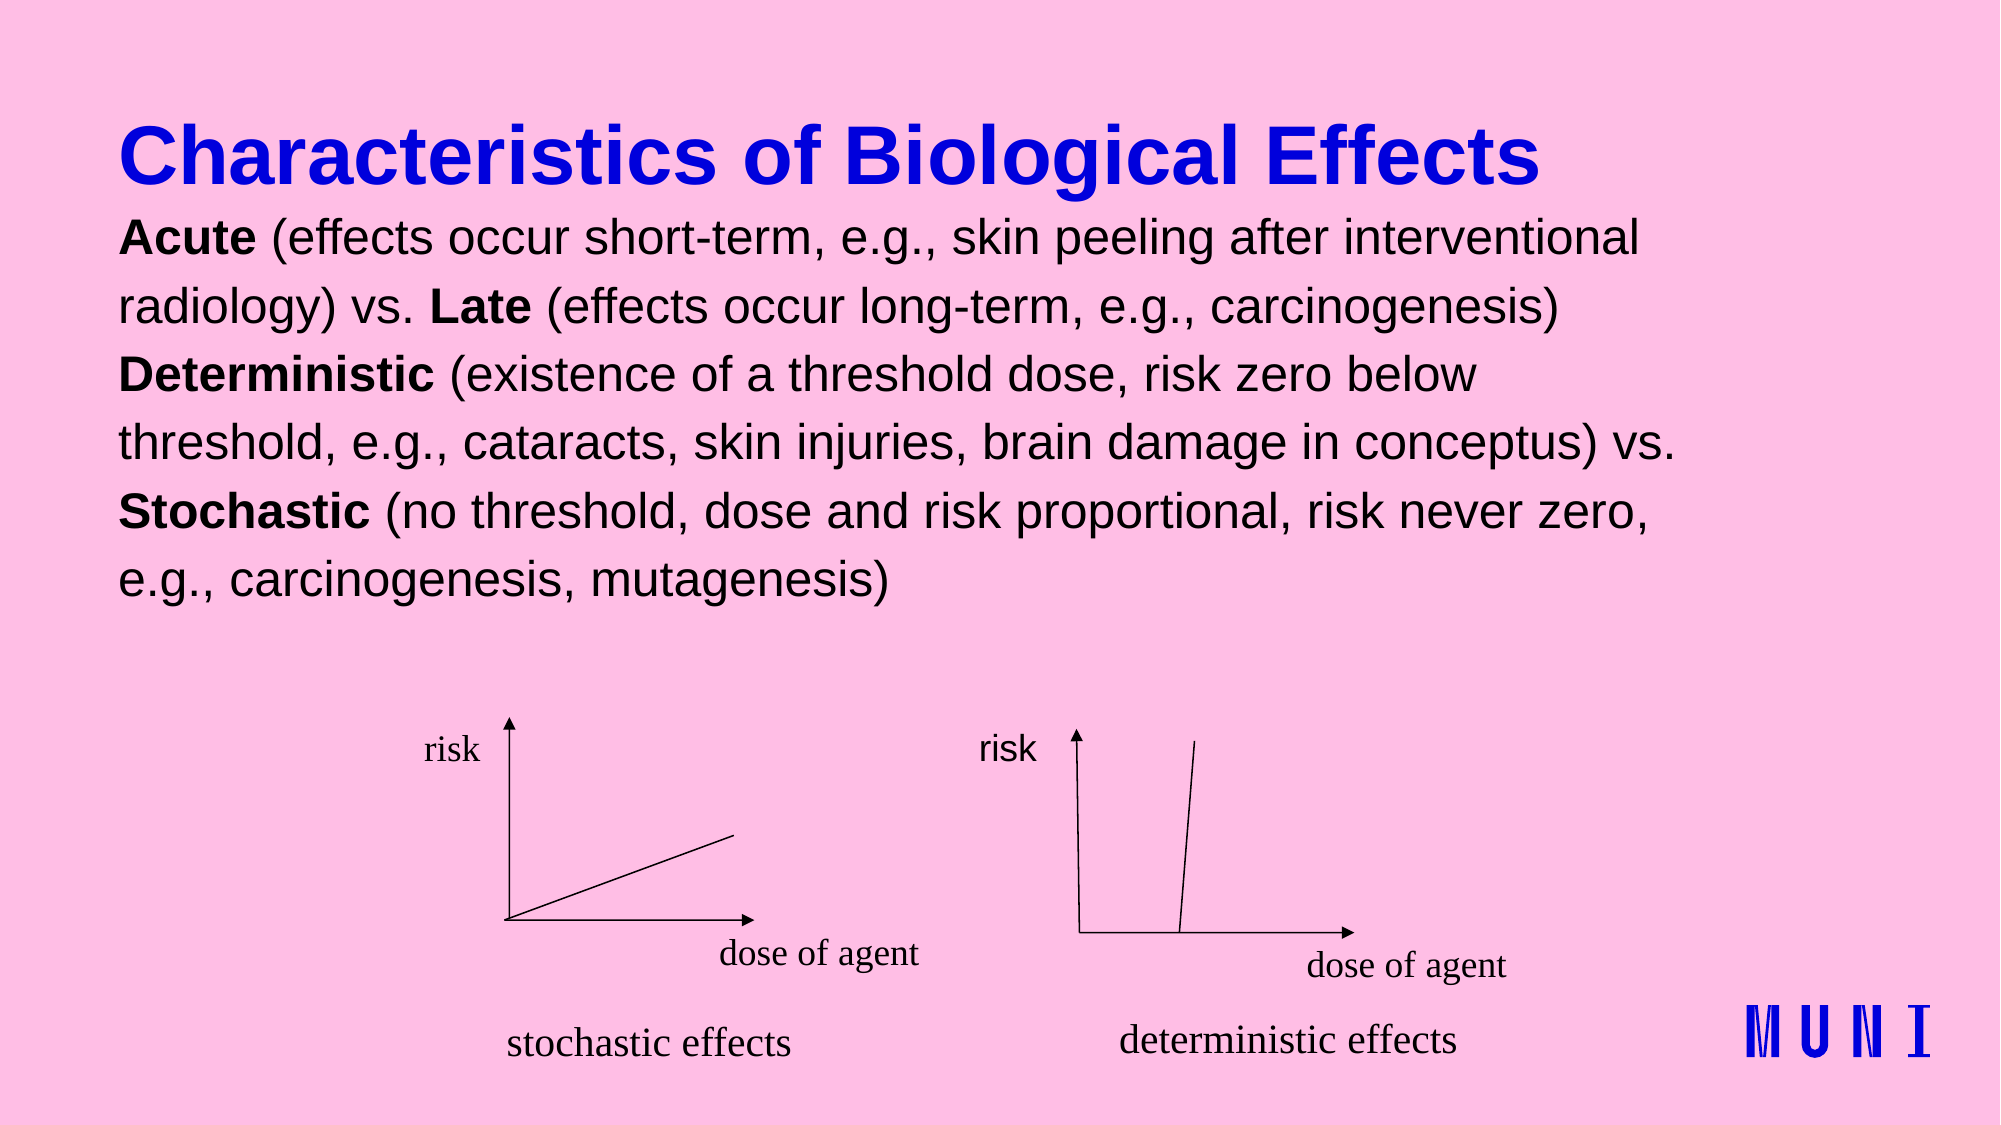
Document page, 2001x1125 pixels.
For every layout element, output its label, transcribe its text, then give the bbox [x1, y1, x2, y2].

title Characteristics of Biological Effects [118, 118, 1883, 193]
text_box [409, 715, 1580, 1073]
list Acute (effects occur short-term, e.g., skin peeling after interventional radiology) vs. Late (effects occur long-term, e.g., carcinogenesis) Deterministic (existence of a threshold dose, risk zero below threshold, e.g., cataracts, skin injuries, brain damage in conceptus) vs. Stochastic (no threshold, dose and risk proportional, risk never zero, e.g., carcinogenesis, mutagenesis) [118, 196, 1695, 1075]
